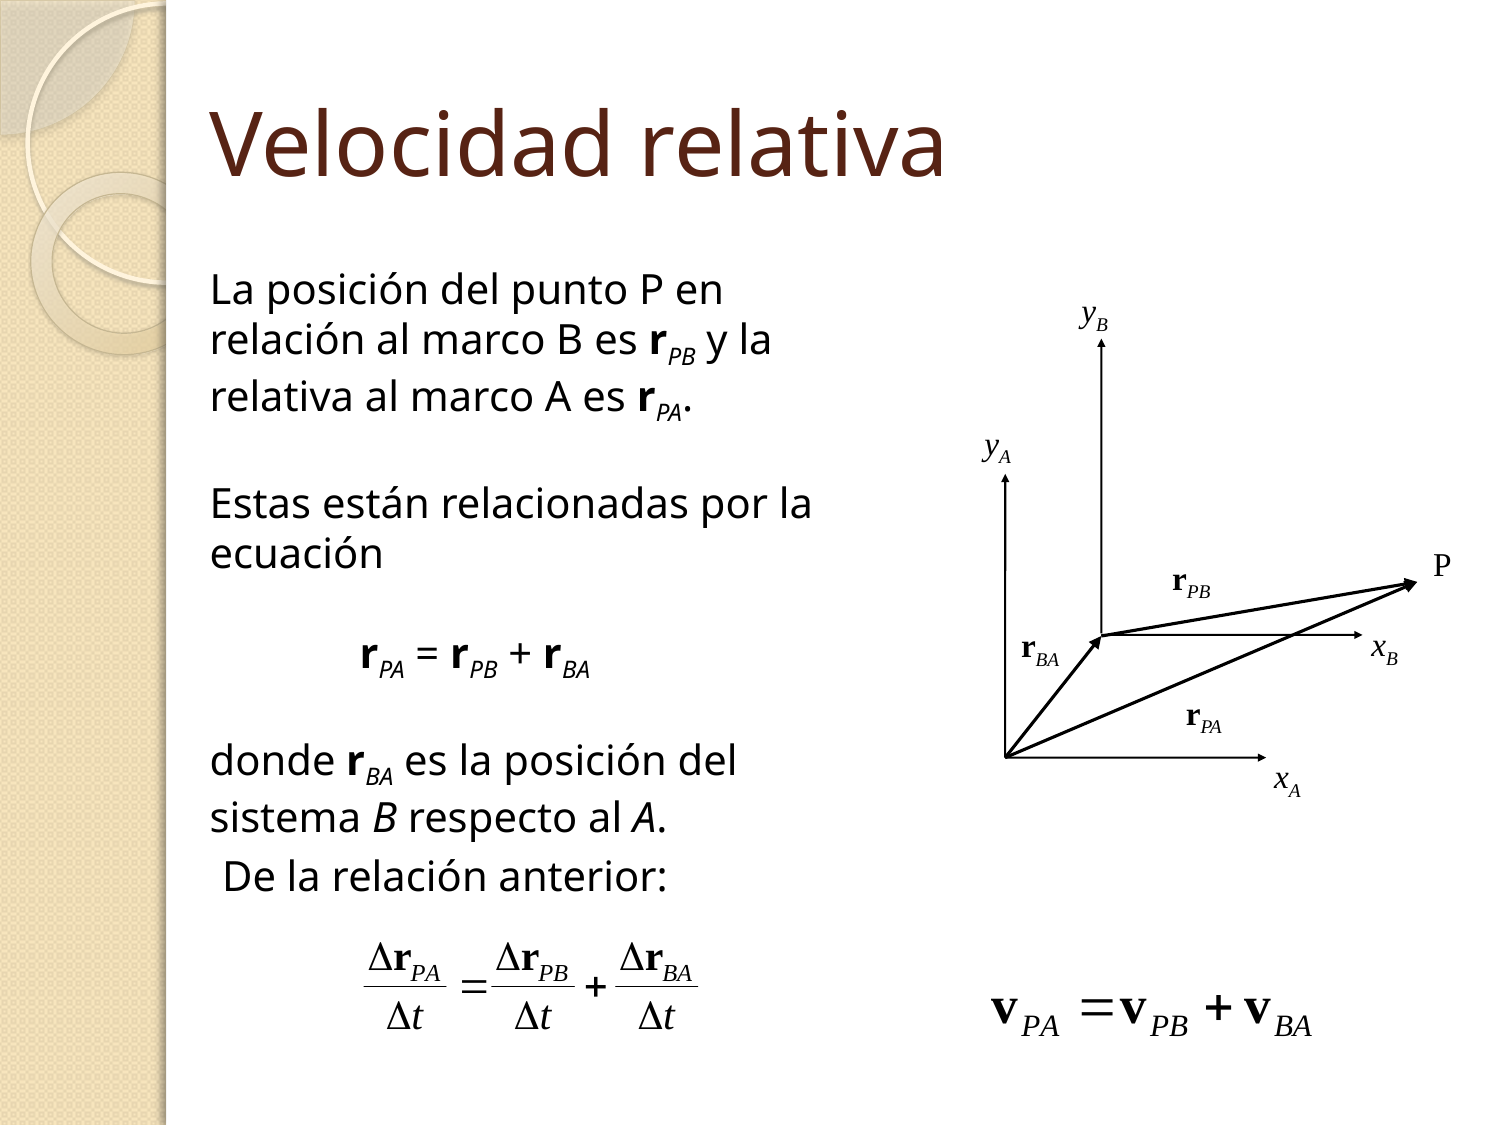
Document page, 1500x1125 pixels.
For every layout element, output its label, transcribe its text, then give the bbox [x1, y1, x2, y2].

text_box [357, 930, 708, 1039]
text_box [982, 287, 1458, 788]
title Velocidad relativa [194, 78, 1132, 204]
text_box La posición del punto P en relación al marco B es rPB y la relativa al marco A es rPA. Estas están relacionadas por la ecuación rPA = rPB + rBA donde rBA es la posición del sistema B respecto al A. [194, 255, 858, 848]
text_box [982, 974, 1321, 1046]
text_box De la relación anterior: [207, 842, 820, 908]
